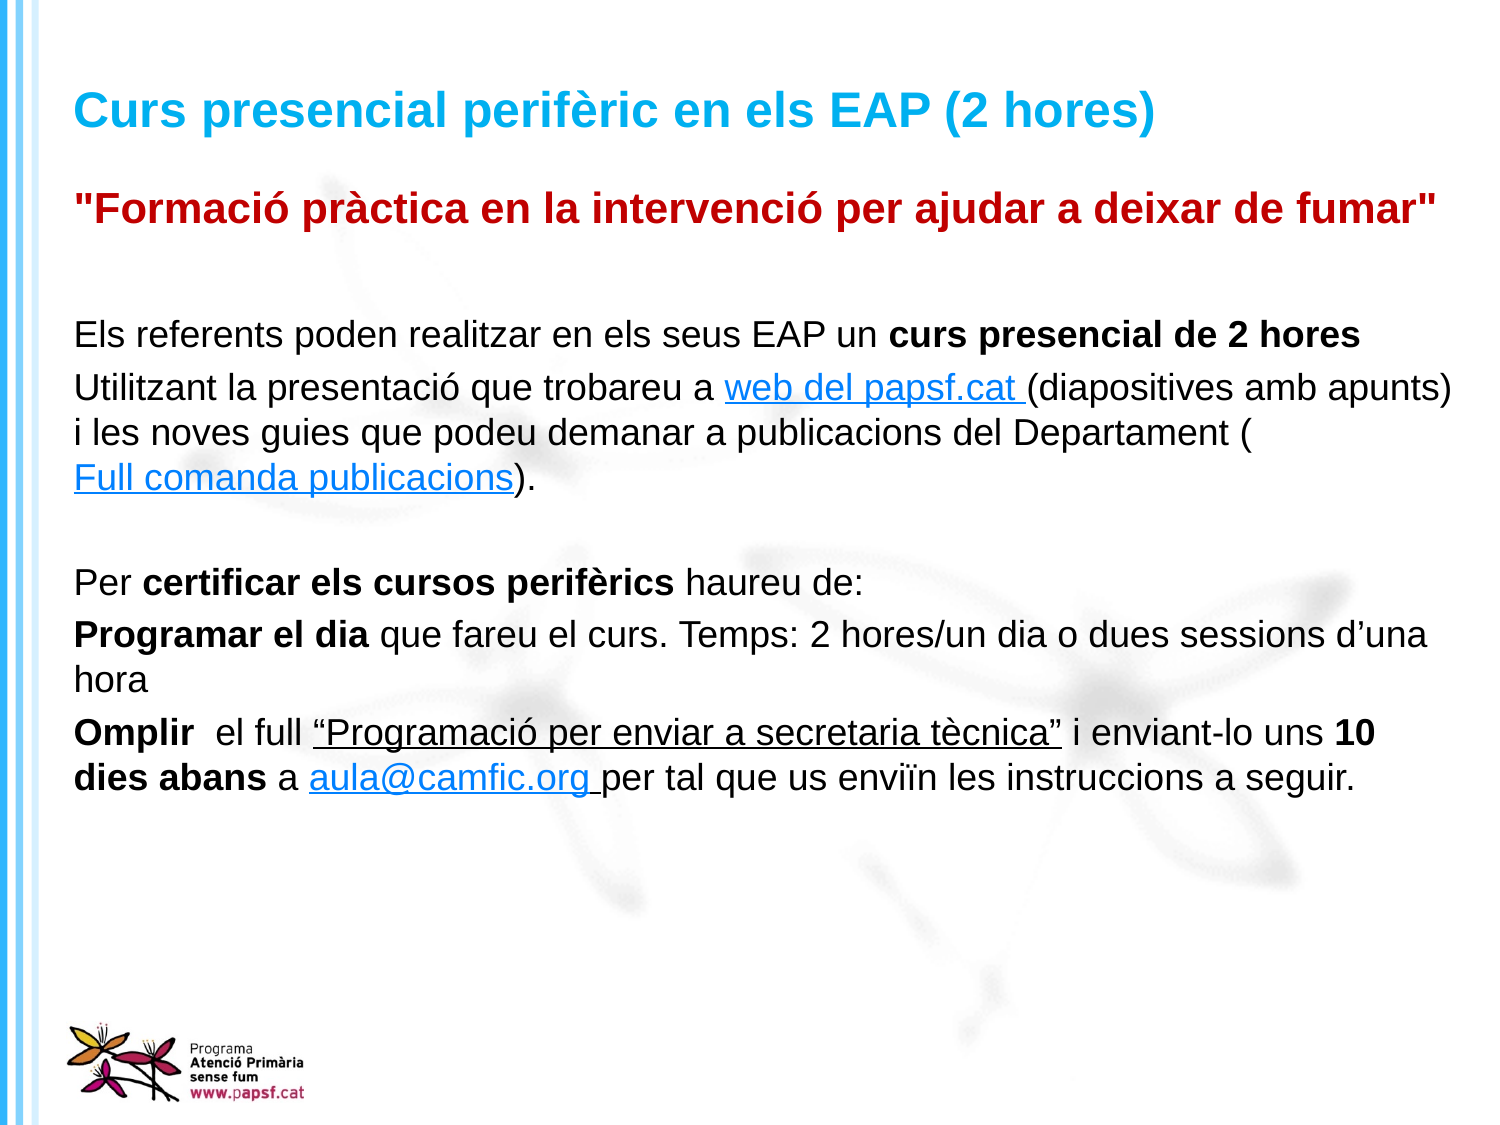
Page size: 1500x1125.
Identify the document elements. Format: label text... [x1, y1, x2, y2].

picture [66, 1021, 304, 1103]
list Els referents poden realitzar en els seus EAP un curs presencial de 2 hores Utilitzant la presentació que trobareu a web del papsf.cat (diapositives amb apunts) i les noves guies que podeu demanar a publicacions del Departament (Full comanda publicacions). Per certificar els cursos perifèrics haureu de: Programar el dia que fareu el curs. Temps: 2 hores/un dia o dues sessions d’una hora Omplir el full “Programació per enviar a secretaria tècnica” i enviant-lo uns 10 dies abans a aula@camfic.org per tal que us enviïn les instruccions a seguir. [58, 302, 1475, 977]
title Curs presencial perifèric en els EAP (2 hores) [58, 66, 1465, 150]
list "Formació pràctica en la intervenció per ajudar a deixar de fumar" [58, 172, 1465, 243]
